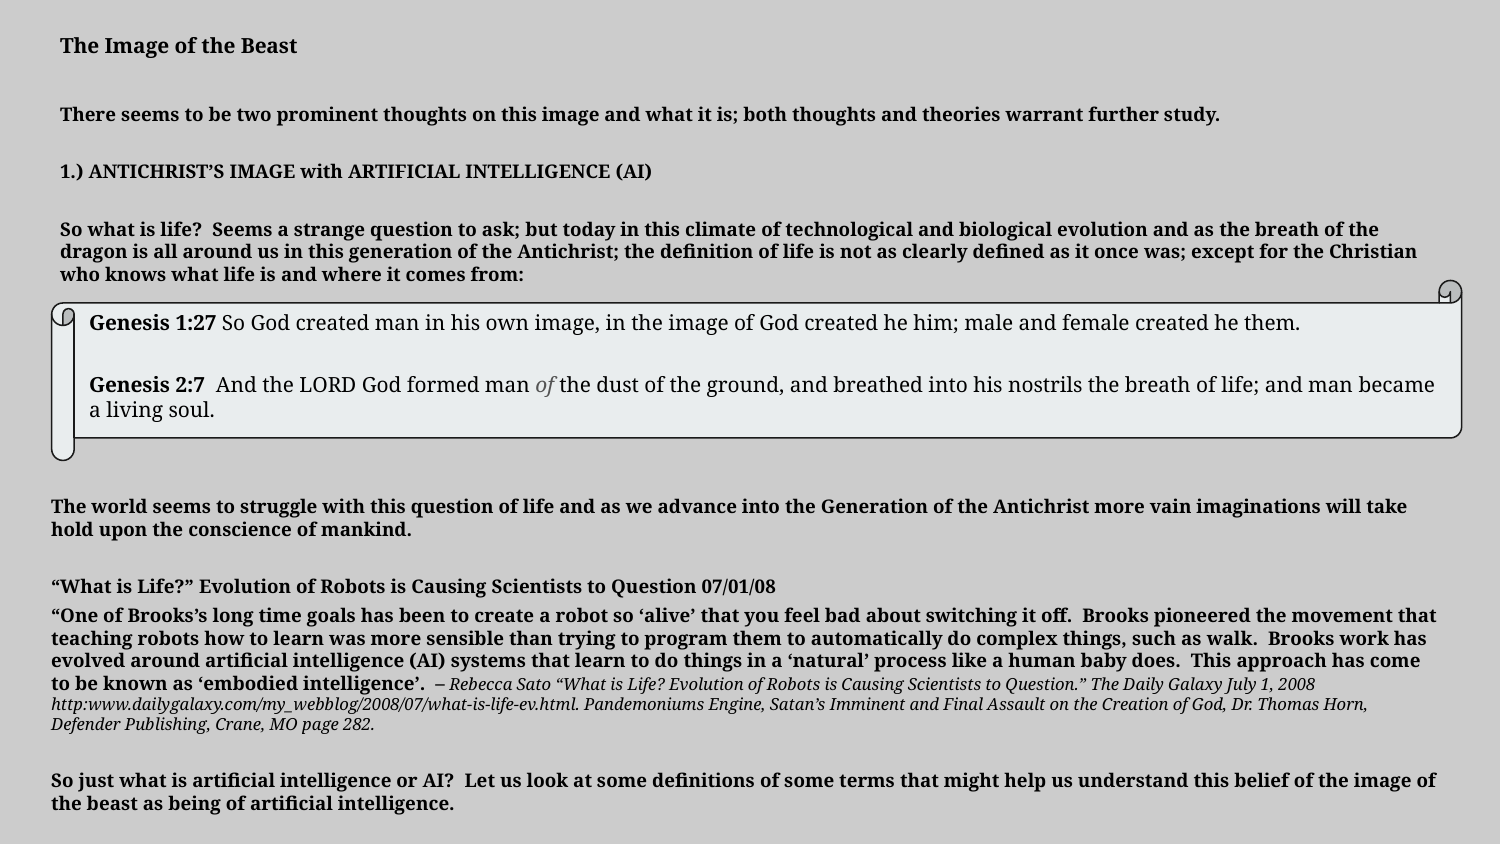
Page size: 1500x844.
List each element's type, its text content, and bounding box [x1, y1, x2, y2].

text_box The world seems to struggle with this question of life and as we advance into the Generation of the Antichrist more vain imaginations will take hold upon the conscience of mankind. “What is Life?” Evolution of Robots is Causing Scientists to Question 07/01/08 “One of Brooks’s long time goals has been to create a robot so ‘alive’ that you feel bad about switching it off. Brooks pioneered the movement that teaching robots how to learn was more sensible than trying to program them to automatically do complex things, such as walk. Brooks work has evolved around artificial intelligence (AI) systems that learn to do things in a ‘natural’ process like a human baby does. This approach has come to be known as ‘embodied intelligence’. – Rebecca Sato “What is Life? Evolution of Robots is Causing Scientists to Question.” The Daily Galaxy July 1, 2008 http:www.dailygalaxy.com/my_webblog/2008/07/what-is-life-ev.html. Pandemoniums Engine, Satan’s Imminent and Final Assault on the Creation of God, Dr. Thomas Horn, Defender Publishing, Crane, MO page 282. So just what is artificial intelligence or AI? Let us look at some definitions of some terms that might help us understand this belief of the image of the beast as being of artificial intelligence. [35, 479, 1455, 818]
text_box There seems to be two prominent thoughts on this image and what it is; both thoughts and theories warrant further study. 1.) ANTICHRIST’S IMAGE with ARTIFICIAL INTELLIGENCE (AI) So what is life? Seems a strange question to ask; but today in this climate of technological and biological evolution and as the breath of the dragon is all around us in this generation of the Antichrist; the definition of life is not as clearly defined as it once was; except for the Christian who knows what life is and where it comes from: [44, 87, 1455, 281]
text_box The Image of the Beast [44, 18, 461, 69]
text_box Genesis 1:27 So God created man in his own image, in the image of God created he him; male and female created he them. Genesis 2:7 And the LORD God formed man of the dust of the ground, and breathed into his nostrils the breath of life; and man became a living soul. [51, 280, 1462, 461]
